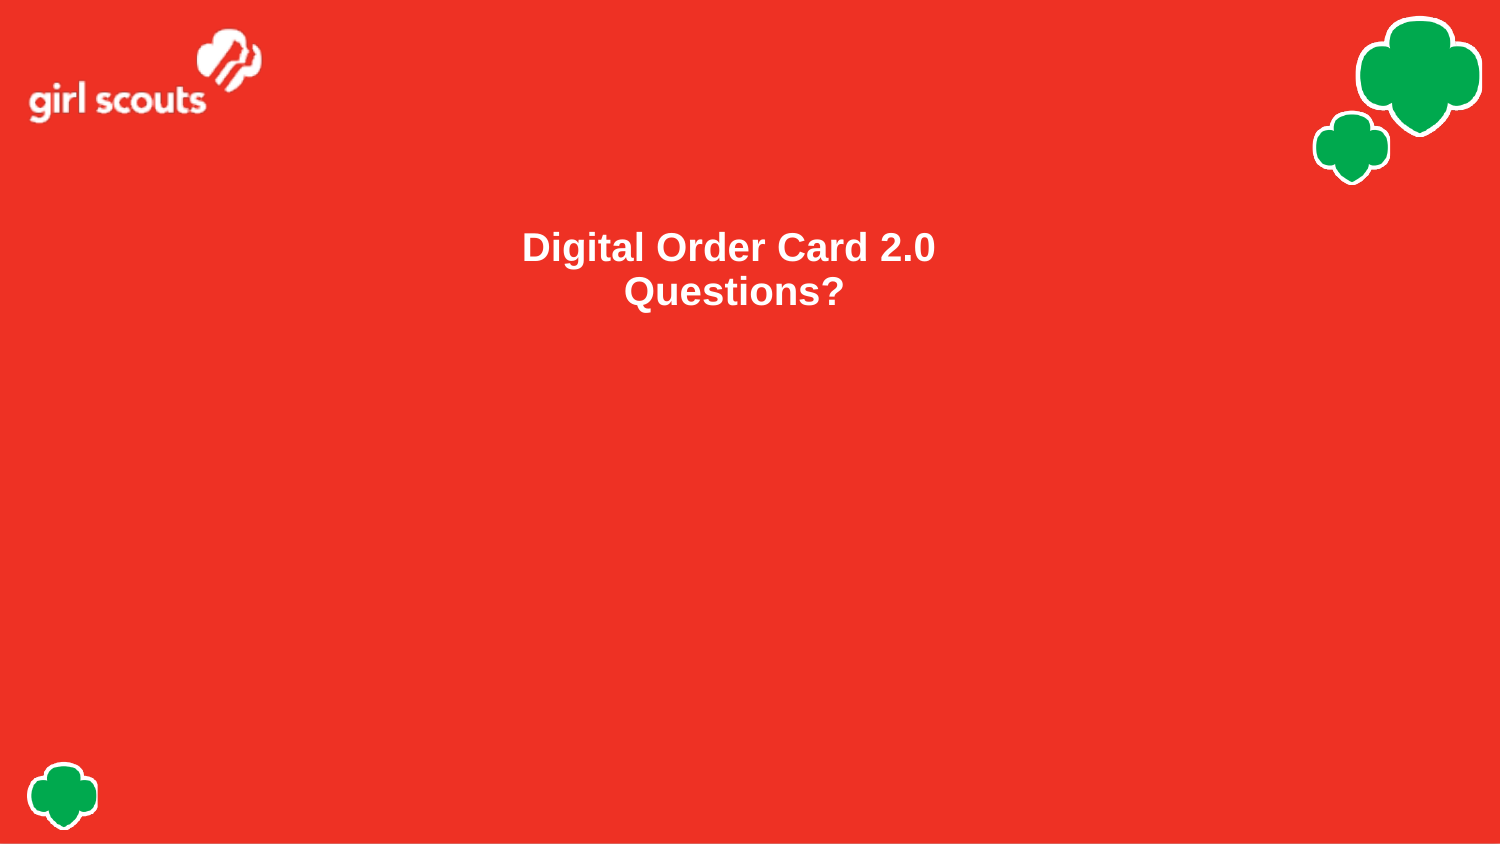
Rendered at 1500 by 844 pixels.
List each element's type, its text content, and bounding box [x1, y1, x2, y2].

title Digital Order Card 2.0 Questions? [59, 211, 1410, 330]
